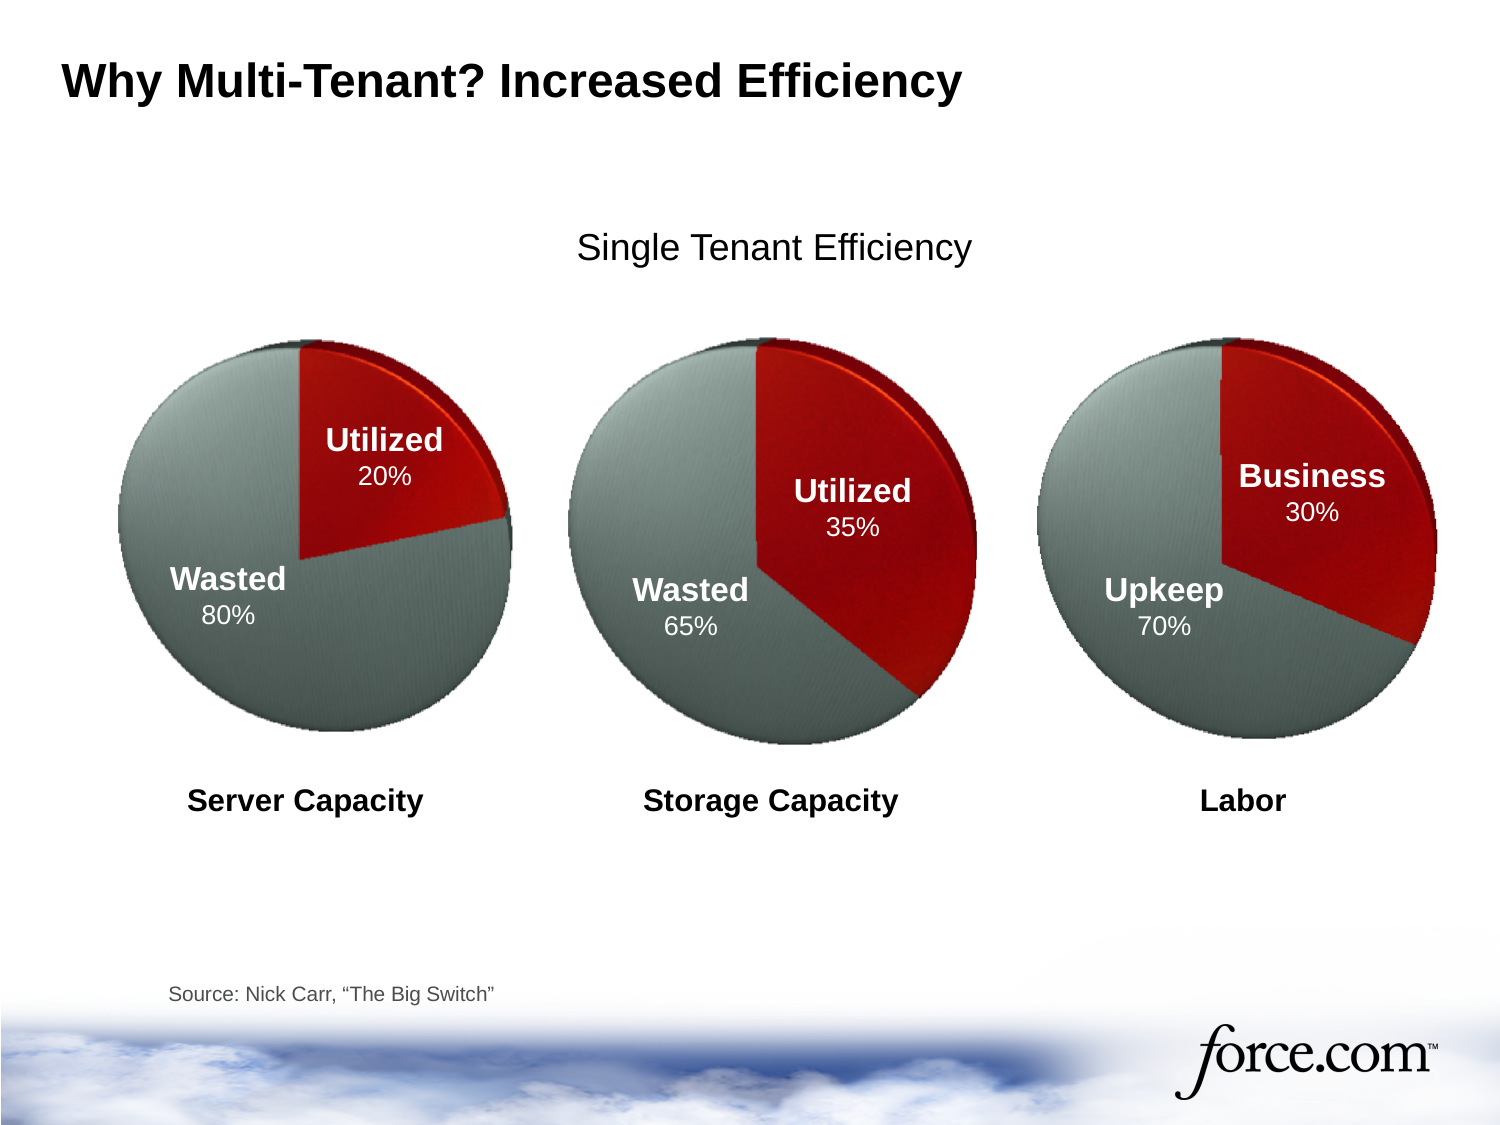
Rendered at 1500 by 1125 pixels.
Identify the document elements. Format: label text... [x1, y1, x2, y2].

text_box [118, 339, 513, 733]
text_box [568, 336, 977, 746]
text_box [1037, 337, 1439, 739]
text_box Single Tenant Efficiency [576, 223, 973, 269]
title Why Multi-Tenant? Increased Efficiency [57, 45, 1357, 216]
text_box Source: Nick Carr, “The Big Switch” [168, 973, 639, 1014]
text_box Server Capacity [186, 780, 425, 819]
text_box Labor [1199, 780, 1287, 819]
text_box Storage Capacity [642, 780, 900, 819]
picture [1, 924, 1500, 1125]
